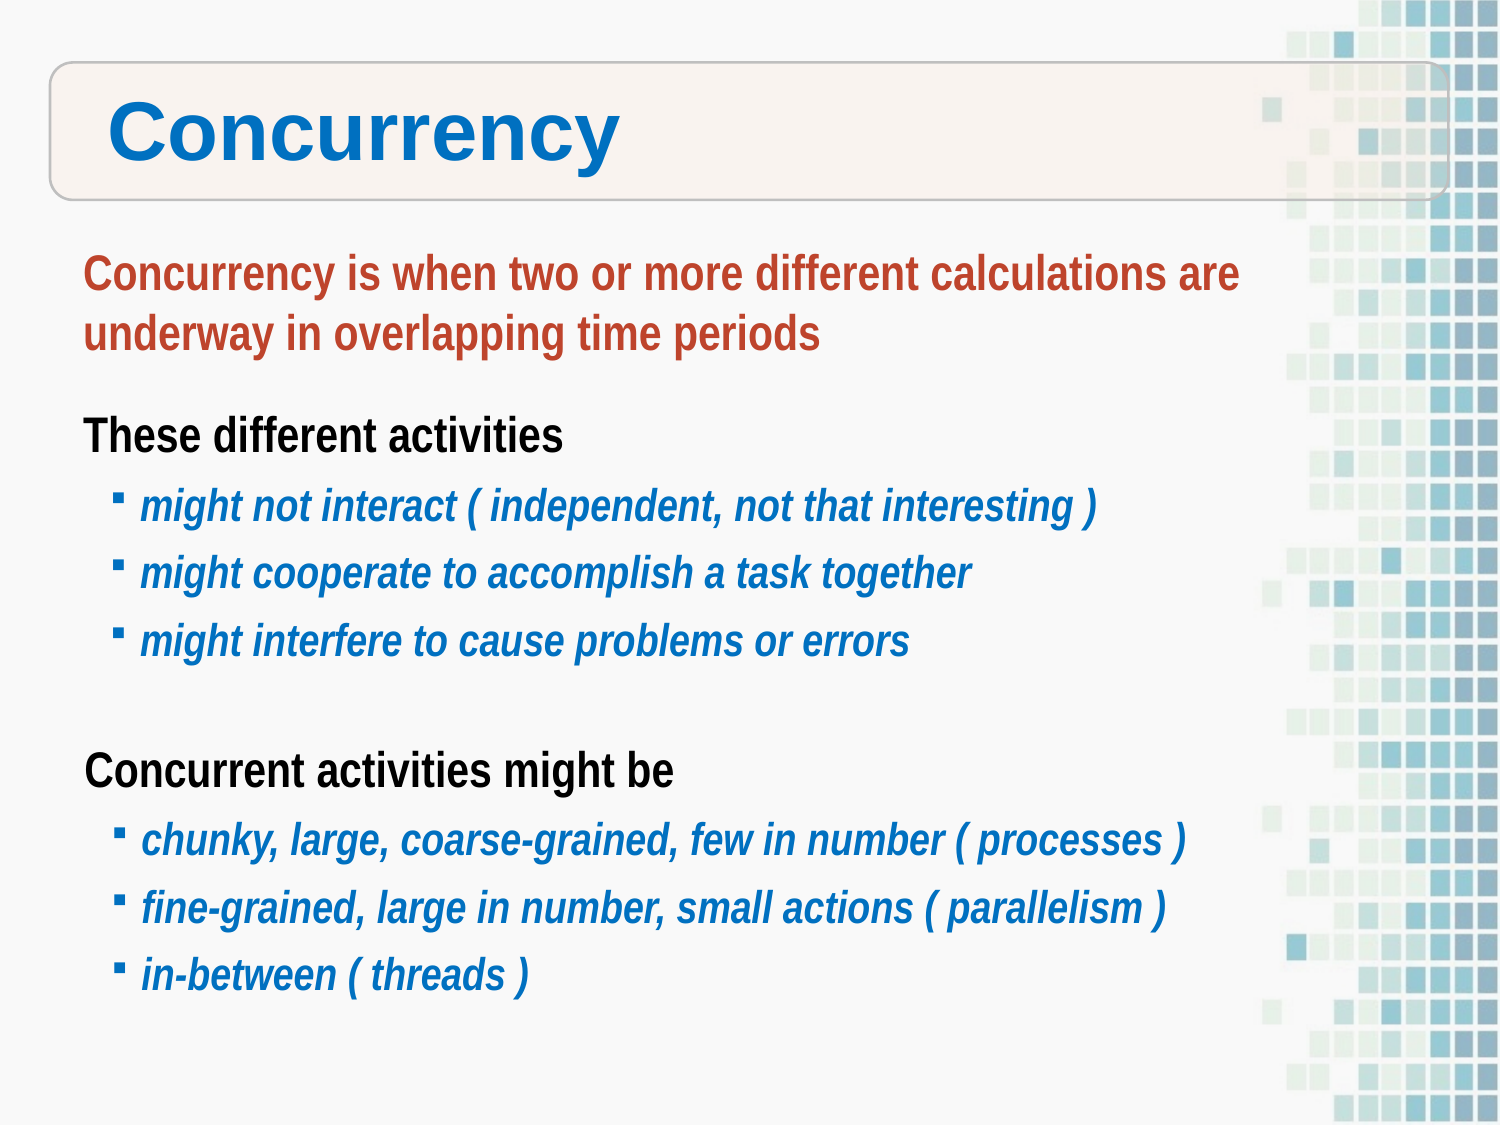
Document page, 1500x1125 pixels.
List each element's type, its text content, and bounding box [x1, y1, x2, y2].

text_box Concurrent activities might be chunky, large, coarse-grained, few in number ( processes ) fine-grained, large in number, small actions ( parallelism ) in-between ( threads ) [51, 712, 1375, 1025]
text_box These different activities might not interact ( independent, not that interesting ) might cooperate to accomplish a task together might interfere to cause problems or errors [50, 371, 1375, 697]
text_box Concurrency is when two or more different calculations are underway in overlapping time periods [50, 227, 1375, 371]
picture [0, 0, 1500, 1125]
text_box [48, 61, 1432, 201]
list Concurrency [75, 54, 1449, 200]
